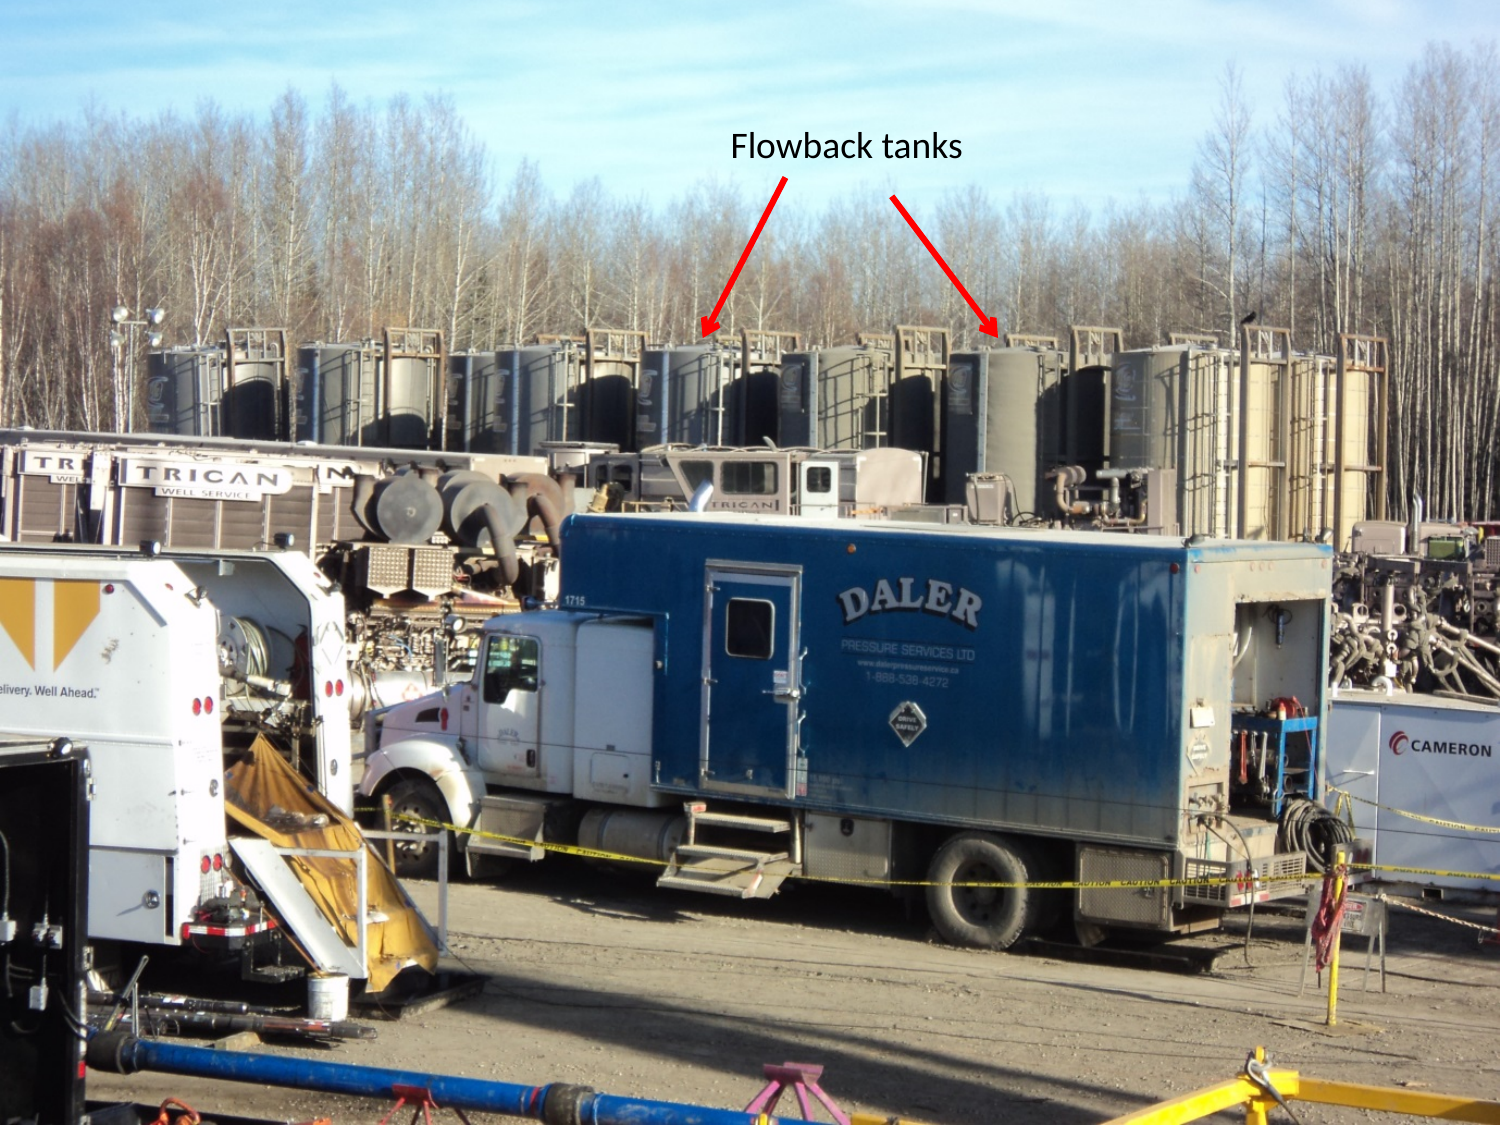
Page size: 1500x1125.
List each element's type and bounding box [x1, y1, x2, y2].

picture [0, 0, 1500, 1125]
text_box [702, 177, 786, 339]
text_box [891, 195, 999, 339]
